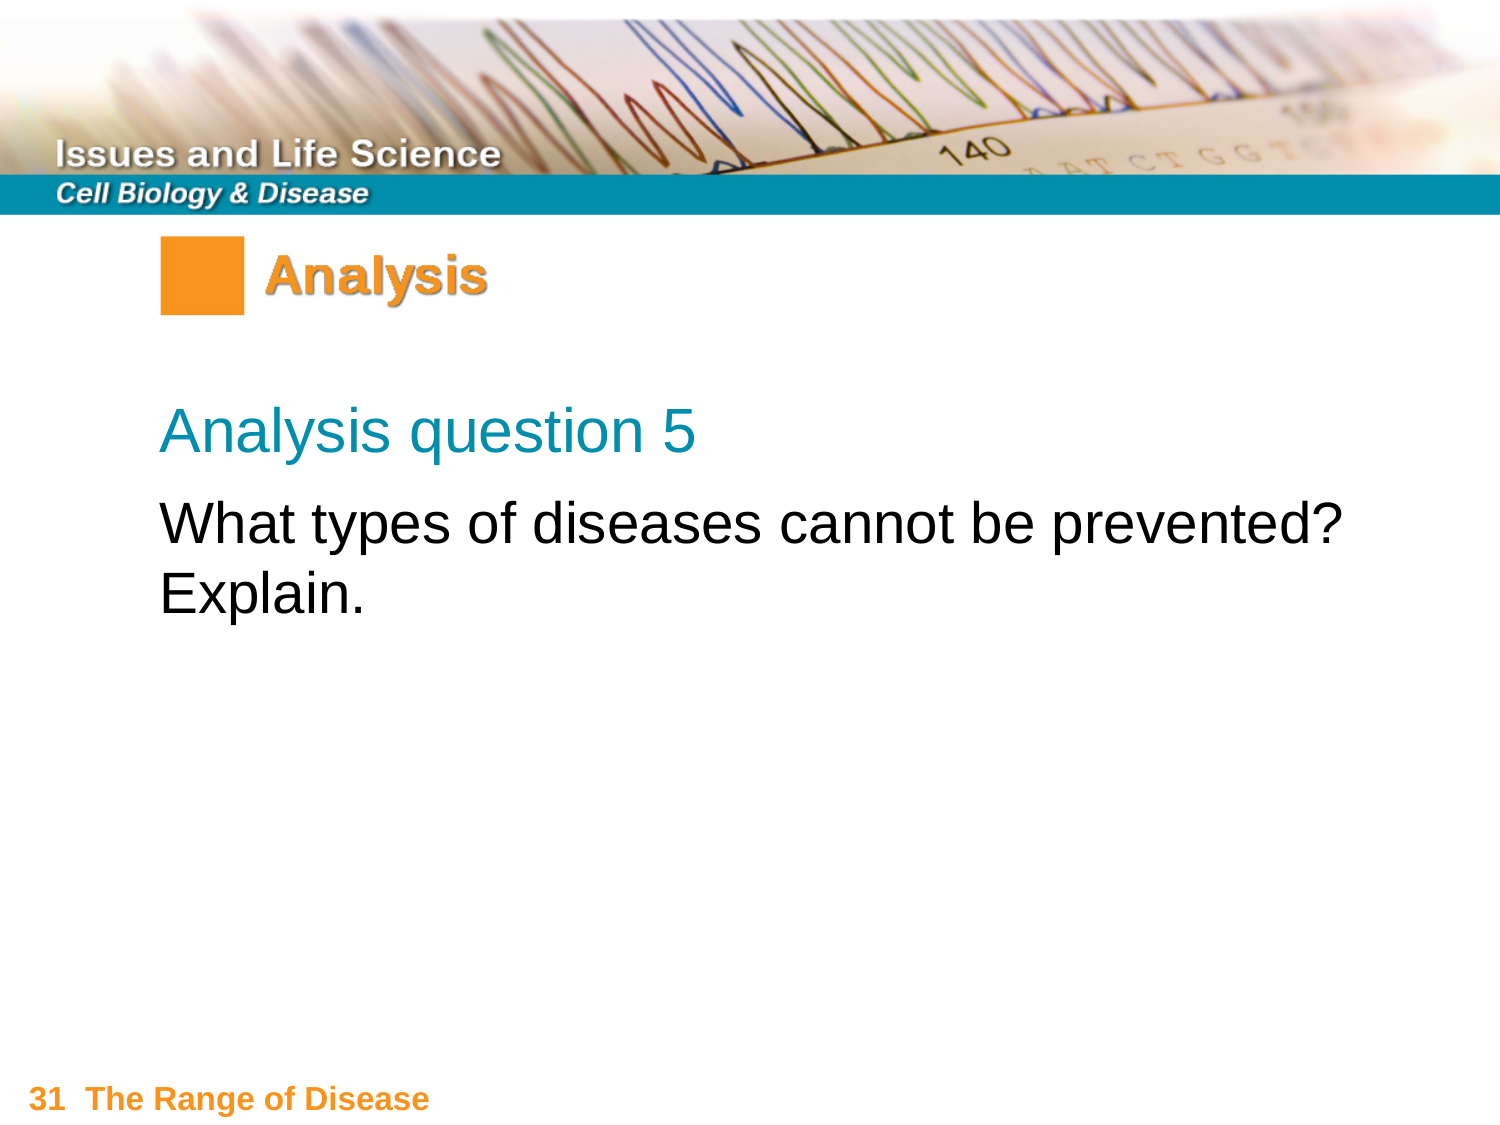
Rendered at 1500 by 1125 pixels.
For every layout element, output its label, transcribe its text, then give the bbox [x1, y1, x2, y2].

list What types of diseases cannot be prevented? Explain. [144, 478, 1443, 1077]
picture [0, 0, 1500, 354]
list Analysis question 5 [144, 383, 1443, 478]
